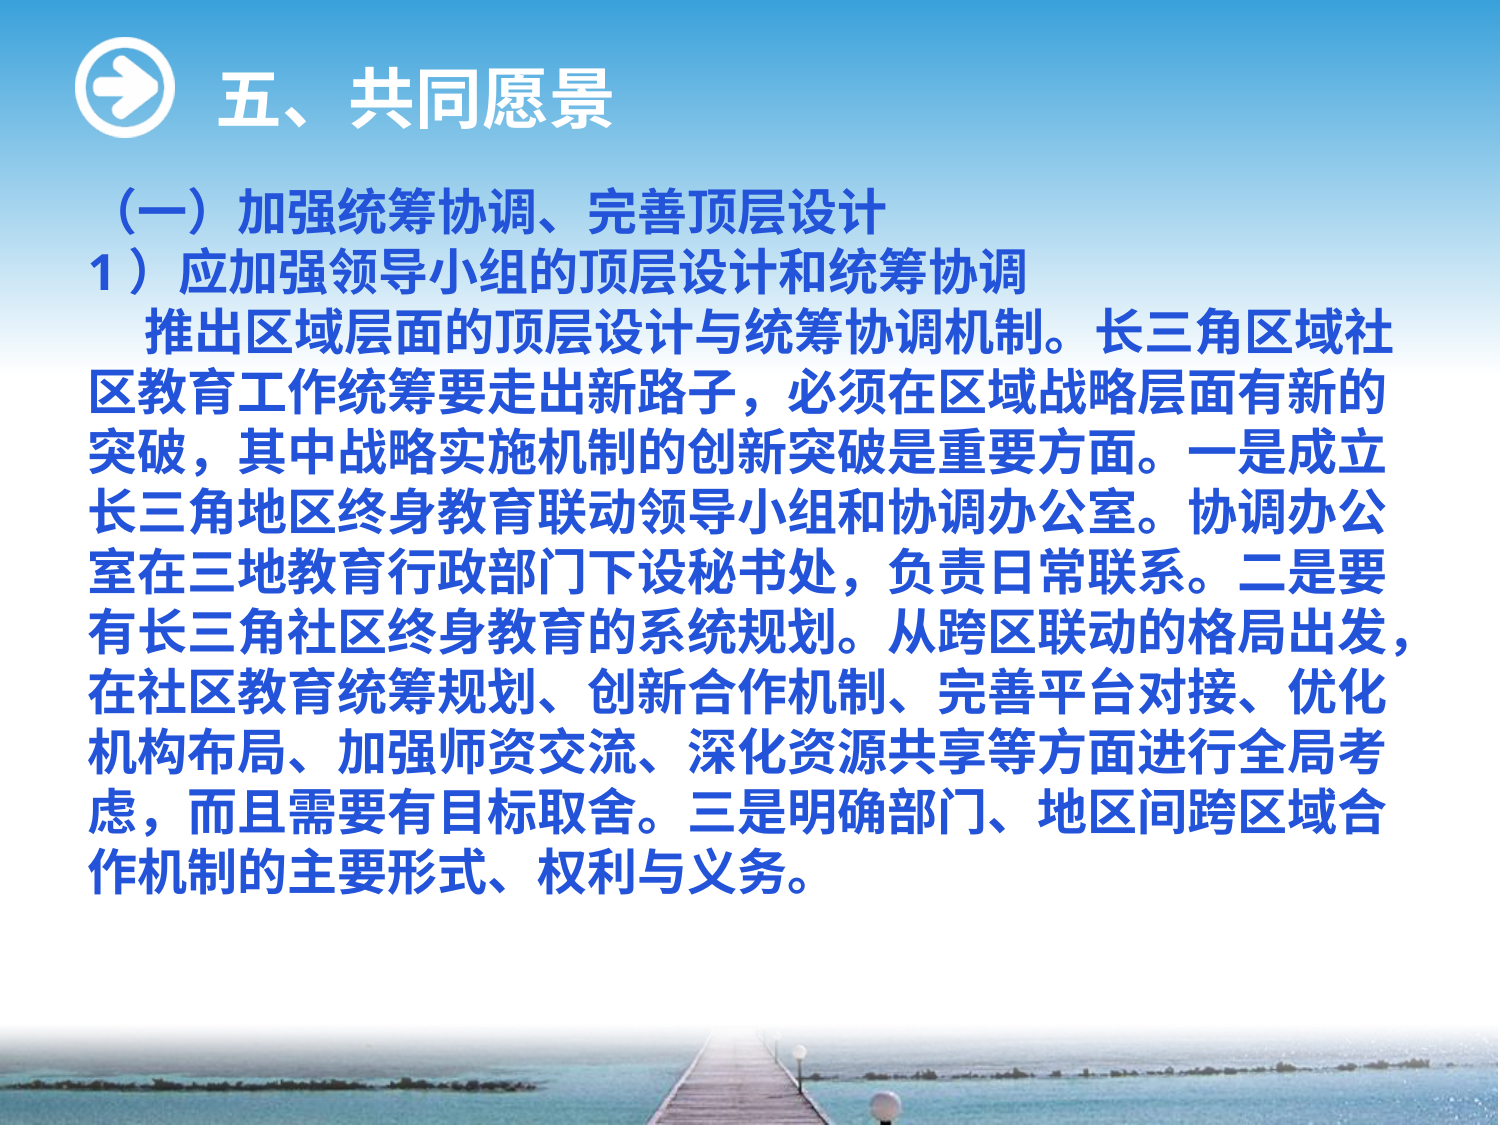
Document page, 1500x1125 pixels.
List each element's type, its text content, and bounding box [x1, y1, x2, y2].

text_box 五、共同愿景 [200, 49, 631, 145]
picture [75, 37, 175, 138]
picture [0, 953, 1498, 1125]
text_box （一）加强统筹协调、完善顶层设计 1）应加强领导小组的顶层设计和统筹协调 推出区域层面的顶层设计与统筹协调机制。长三角区域社区教育工作统筹要走出新路子，必须在区域战略层面有新的突破，其中战略实施机制的创新突破是重要方面。一是成立长三角地区终身教育联动领导小组和协调办公室。协调办公室在三地教育行政部门下设秘书处，负责日常联系。二是要有长三角社区终身教育的系统规划。从跨区联动的格局出发，在社区教育统筹规划、创新合作机制、完善平台对接、优化机构布局、加强师资交流、深化资源共享等方面进行全局考虑，而且需要有目标取舍。三是明确部门、地区间跨区域合作机制的主要形式、权利与义务。 [72, 173, 1413, 908]
